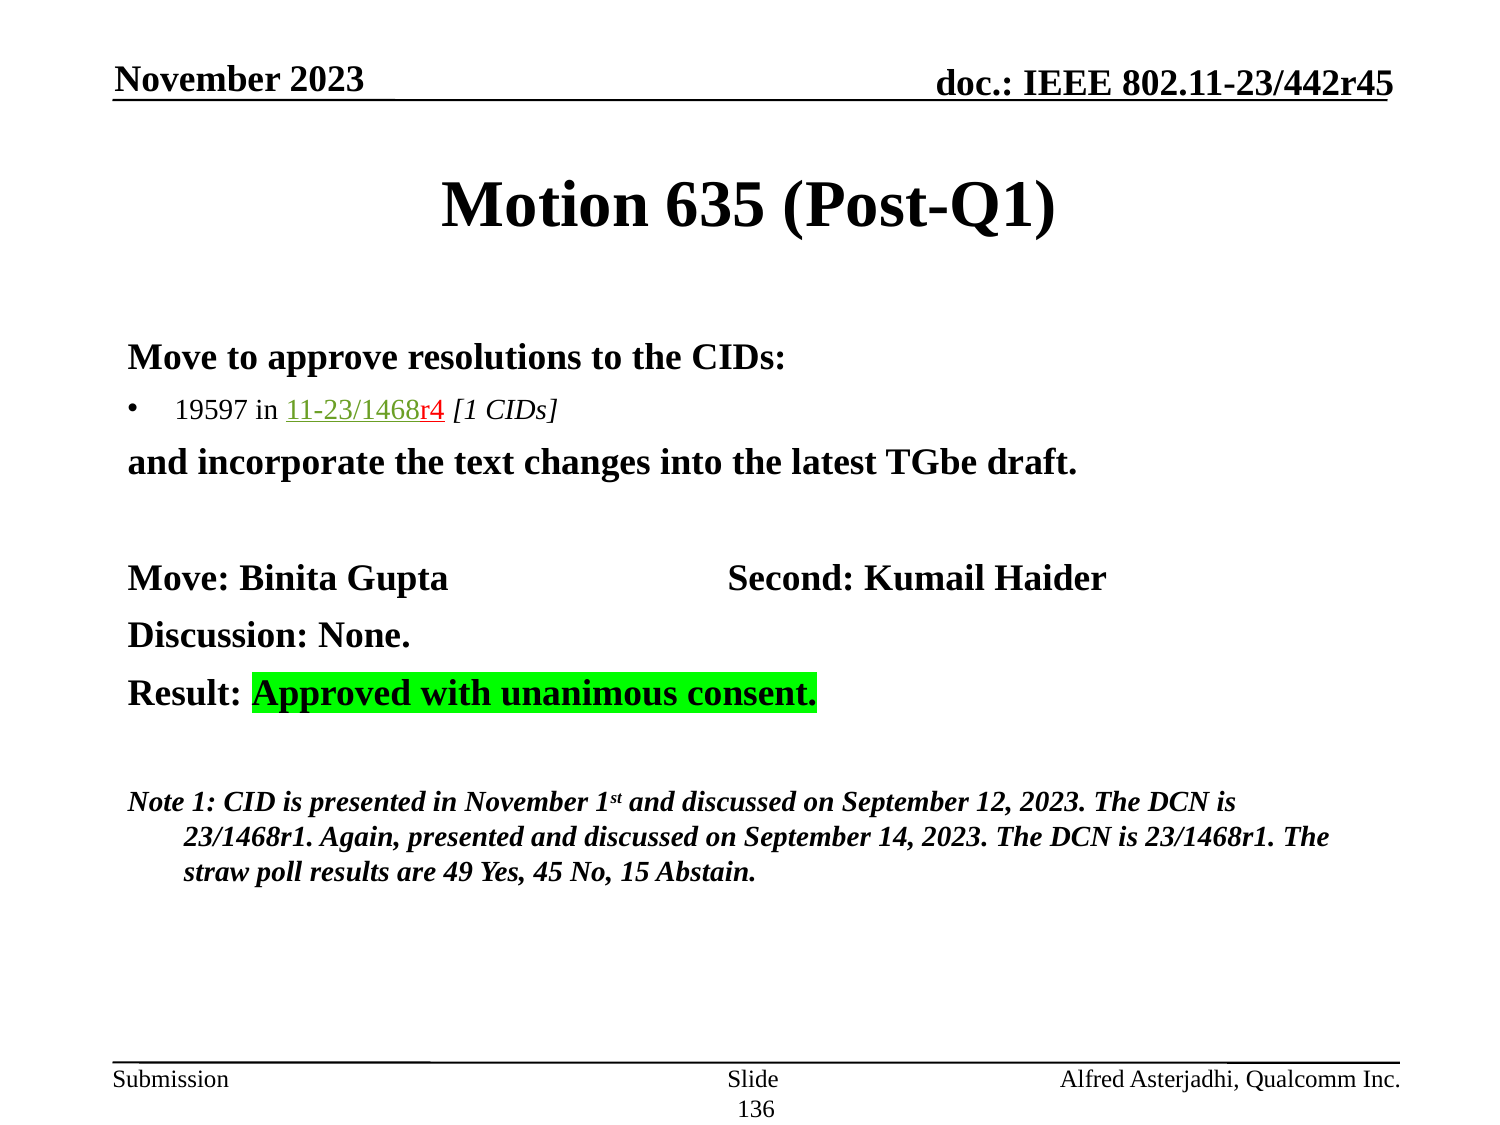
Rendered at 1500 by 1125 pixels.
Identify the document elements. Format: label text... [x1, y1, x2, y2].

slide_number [114, 54, 423, 100]
list Move to approve resolutions to the CIDs: 19597 in 11-23/1468r4 [1 CIDs] and incorporate the text changes into the latest TGbe draft. Move: Binita Gupta Second: Kumail Haider Discussion: None. Result: Approved with unanimous consent. Note 1: CID is presented in November 1st and discussed on September 12, 2023. The DCN is 23/1468r1. Again, presented and discussed on September 14, 2023. The DCN is 23/1468r1. The straw poll results are 49 Yes, 45 No, 15 Abstain. [112, 324, 1388, 1000]
title Motion 635 (Post-Q1) [112, 112, 1388, 288]
slide_number Slide 136 [712, 1061, 800, 1123]
footer Alfred Asterjadhi, Qualcomm Inc. [878, 1061, 1402, 1093]
